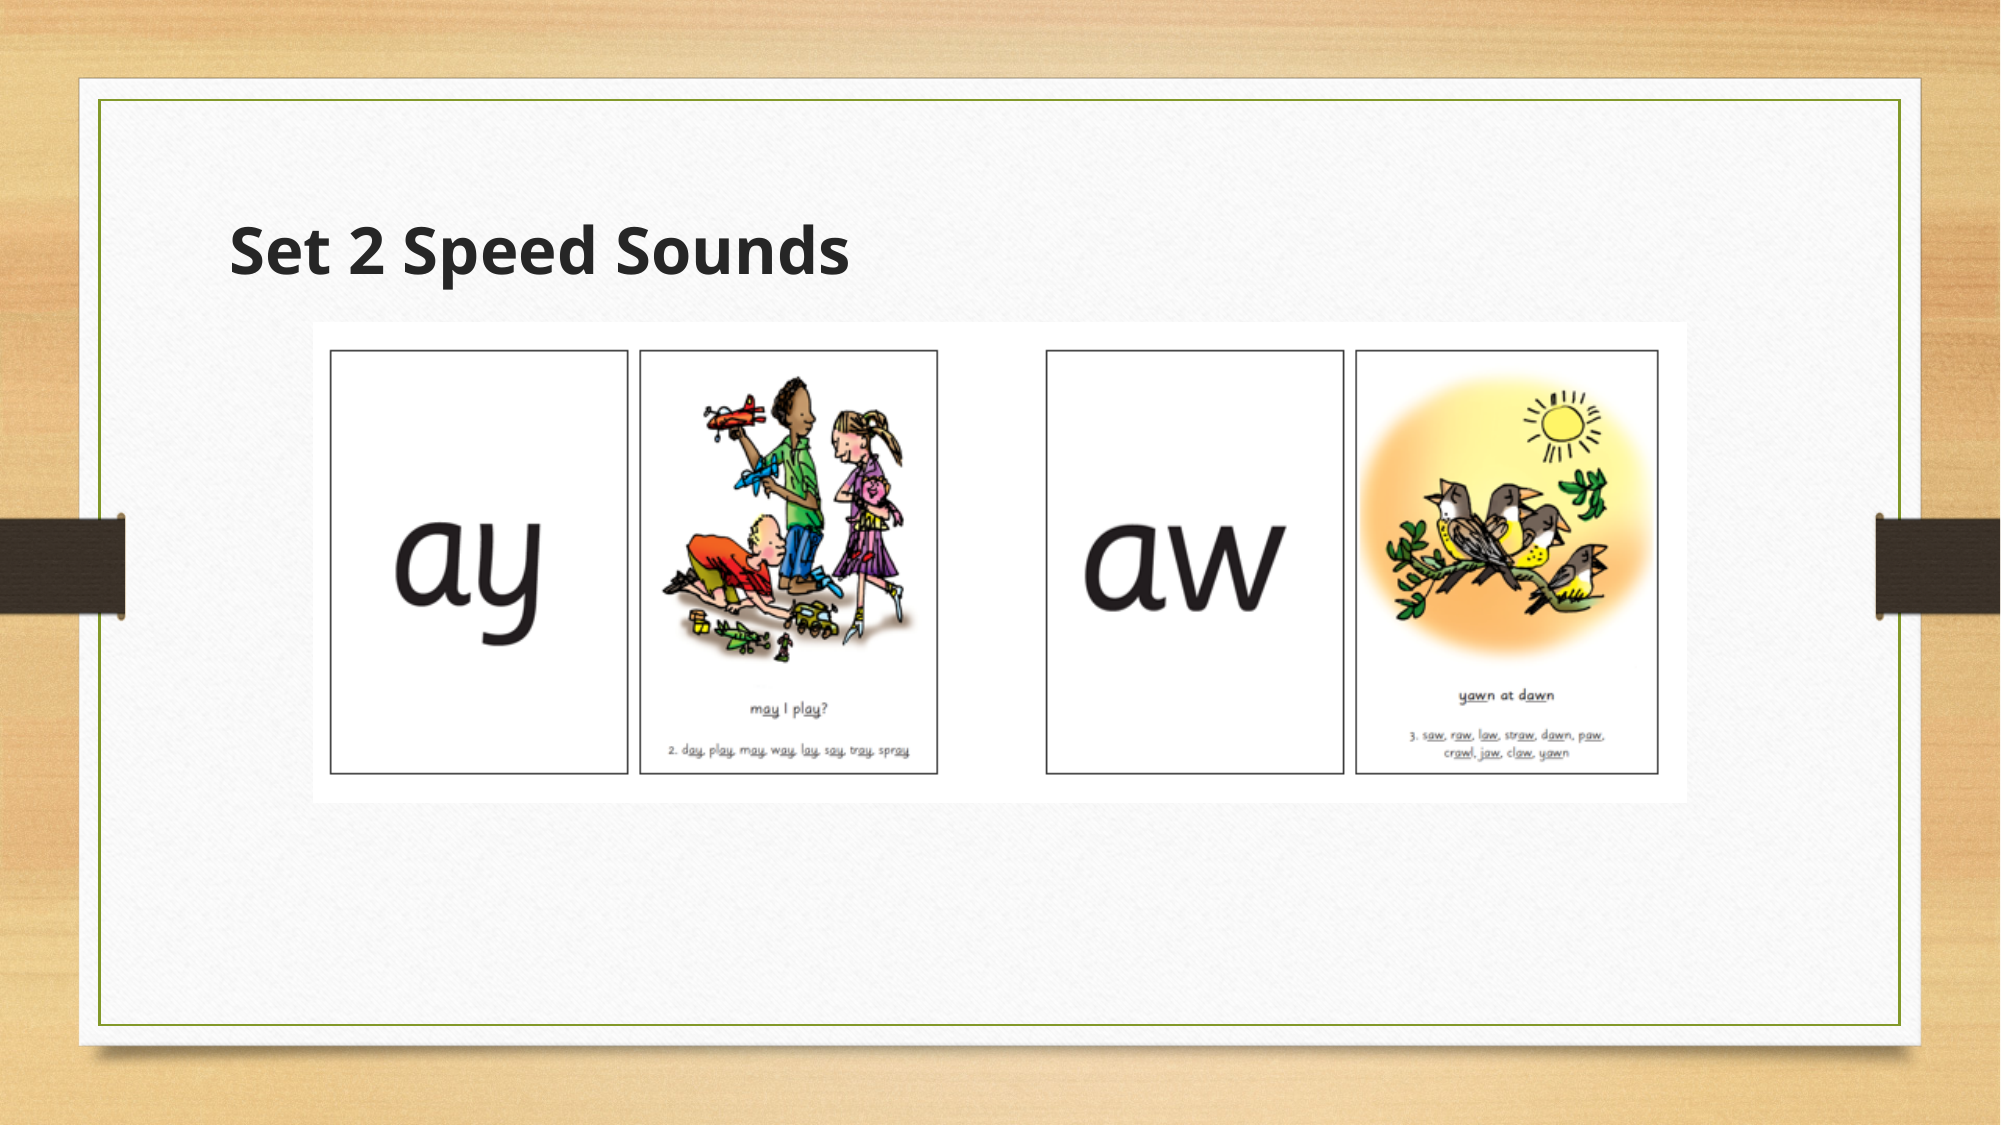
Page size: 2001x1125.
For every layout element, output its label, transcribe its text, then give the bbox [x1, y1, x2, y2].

title Set 2 Speed Sounds [212, 128, 886, 296]
picture [0, 0, 2001, 1125]
